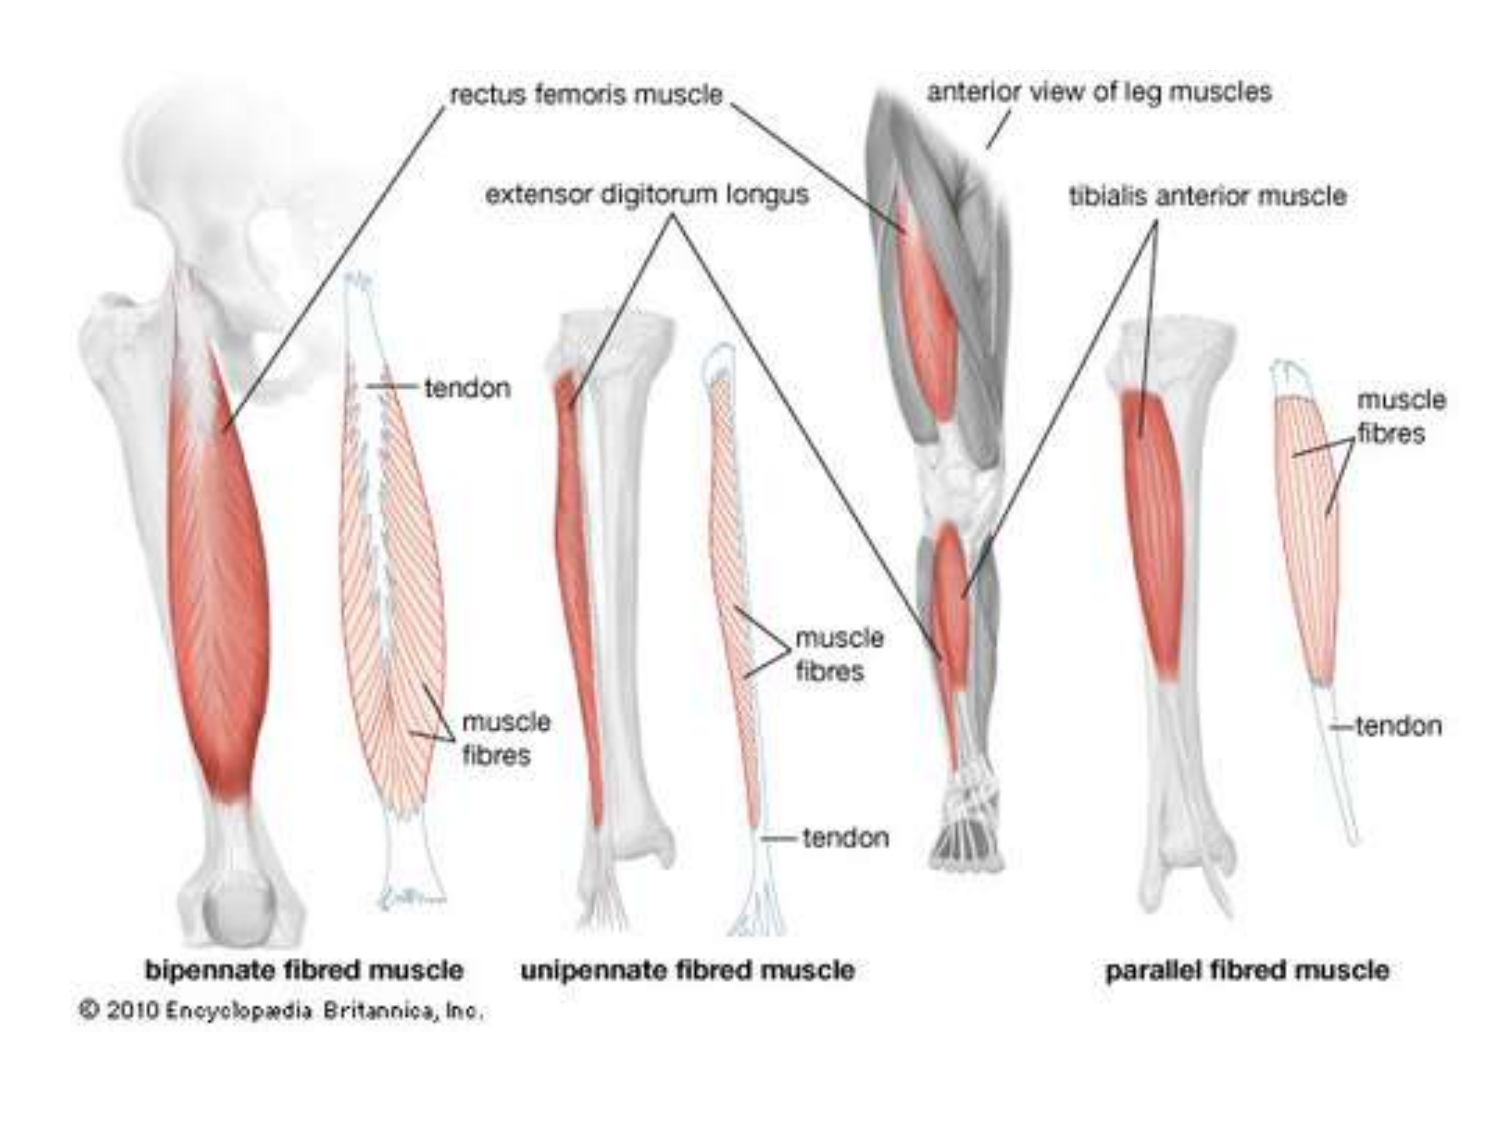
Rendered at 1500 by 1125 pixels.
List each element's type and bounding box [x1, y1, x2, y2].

picture [70, 70, 1460, 1032]
